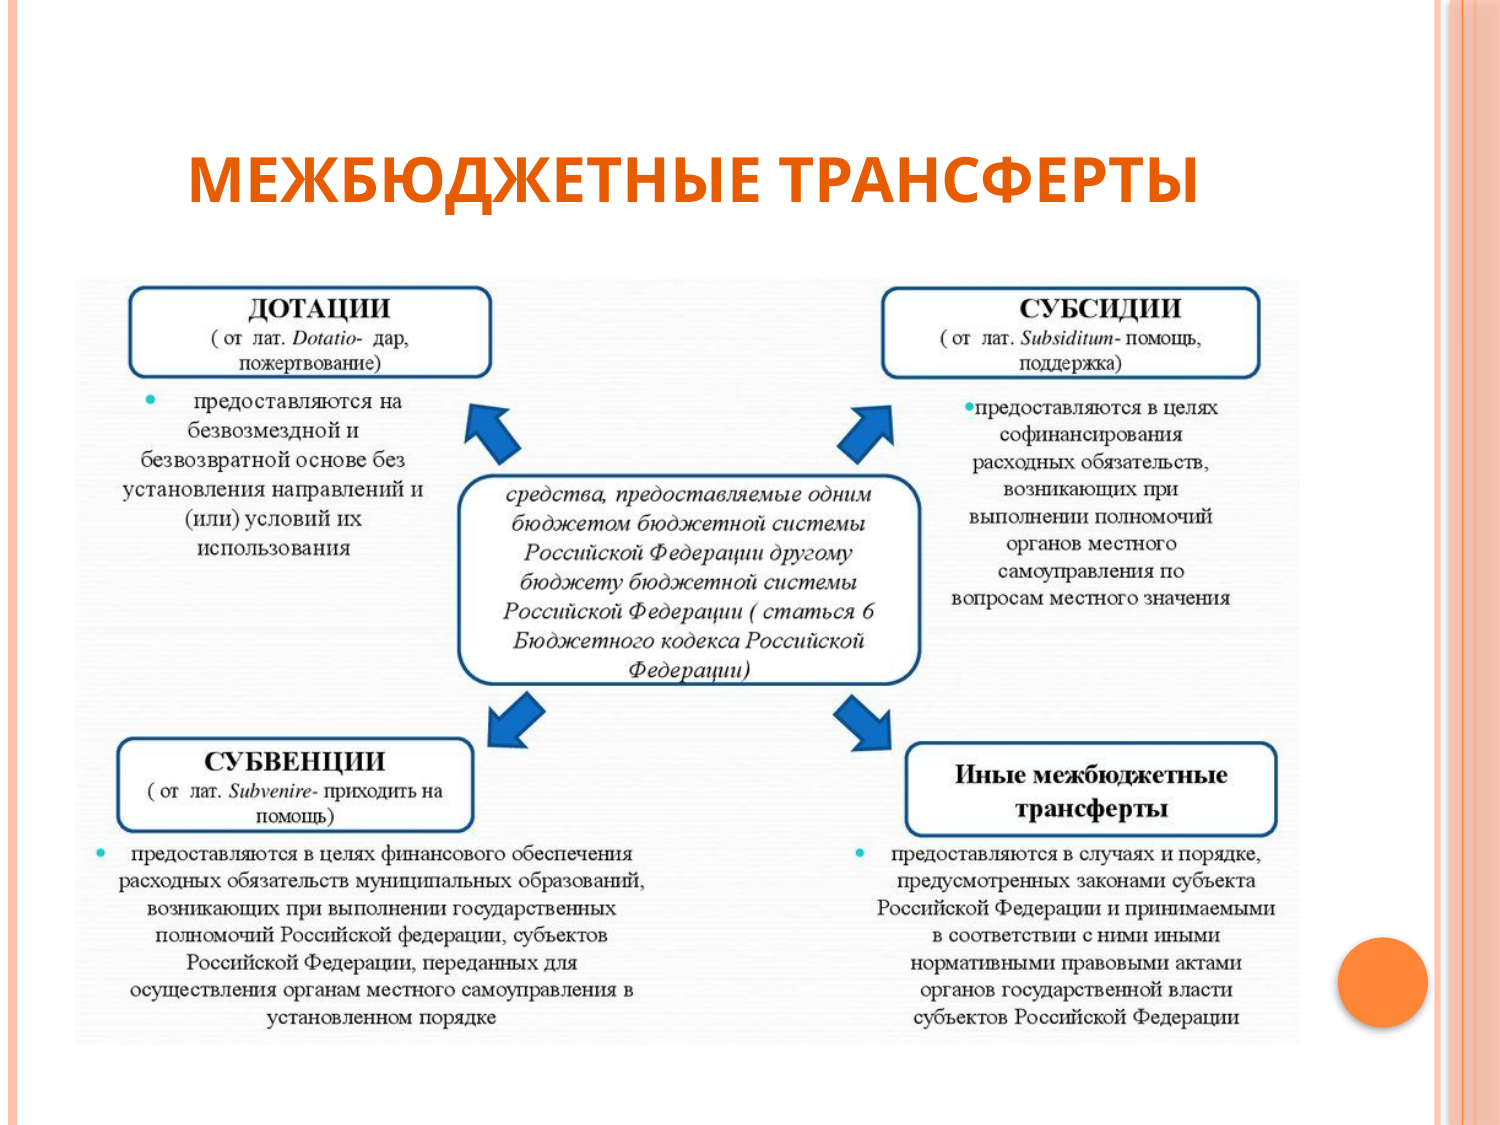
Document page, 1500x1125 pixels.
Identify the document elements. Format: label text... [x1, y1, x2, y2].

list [74, 278, 1301, 1046]
title МЕЖБЮДЖЕТНЫЕ ТРАНСФЕРТЫ [82, 35, 1307, 223]
